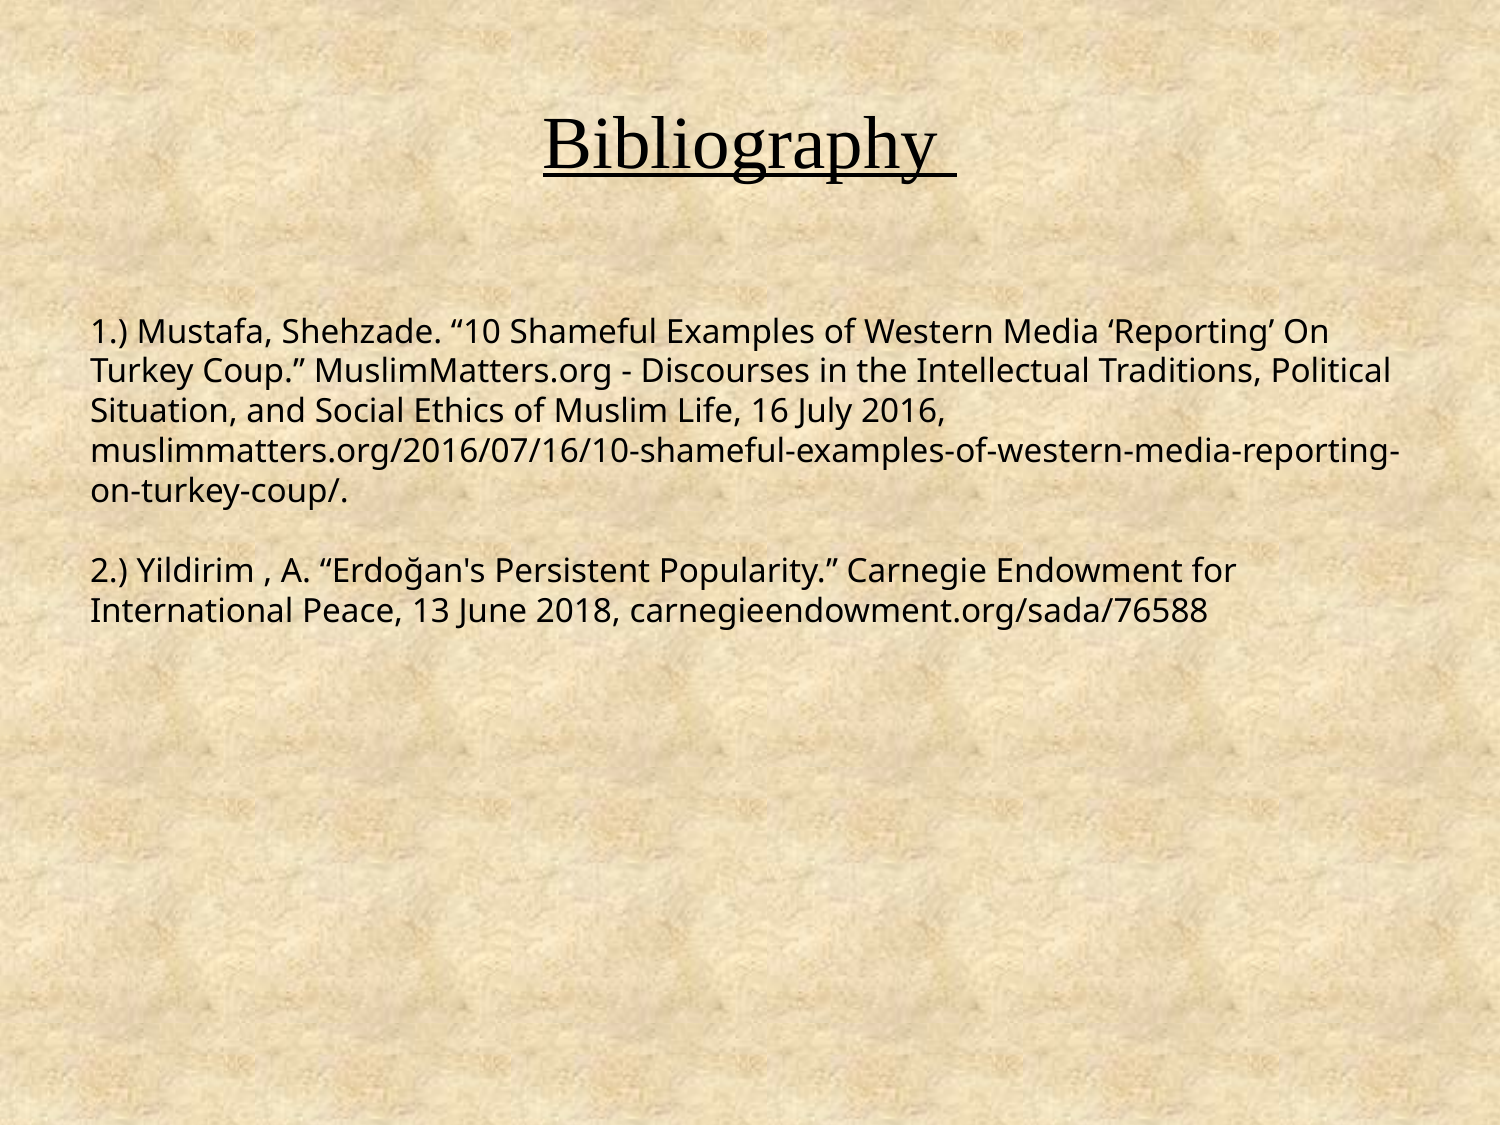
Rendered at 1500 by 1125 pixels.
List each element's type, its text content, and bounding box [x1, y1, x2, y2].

list 1.) Mustafa, Shehzade. “10 Shameful Examples of Western Media ‘Reporting’ On Turkey Coup.” MuslimMatters.org - Discourses in the Intellectual Traditions, Political Situation, and Social Ethics of Muslim Life, 16 July 2016, muslimmatters.org/2016/07/16/10-shameful-examples-of-western-media-reporting-on-turkey-coup/. 2.) Yildirim , A. “Erdoğan's Persistent Popularity.” Carnegie Endowment for International Peace, 13 June 2018, carnegieendowment.org/sada/76588 [75, 262, 1425, 1005]
title Bibliography [75, 45, 1425, 233]
picture [0, 0, 1500, 1125]
